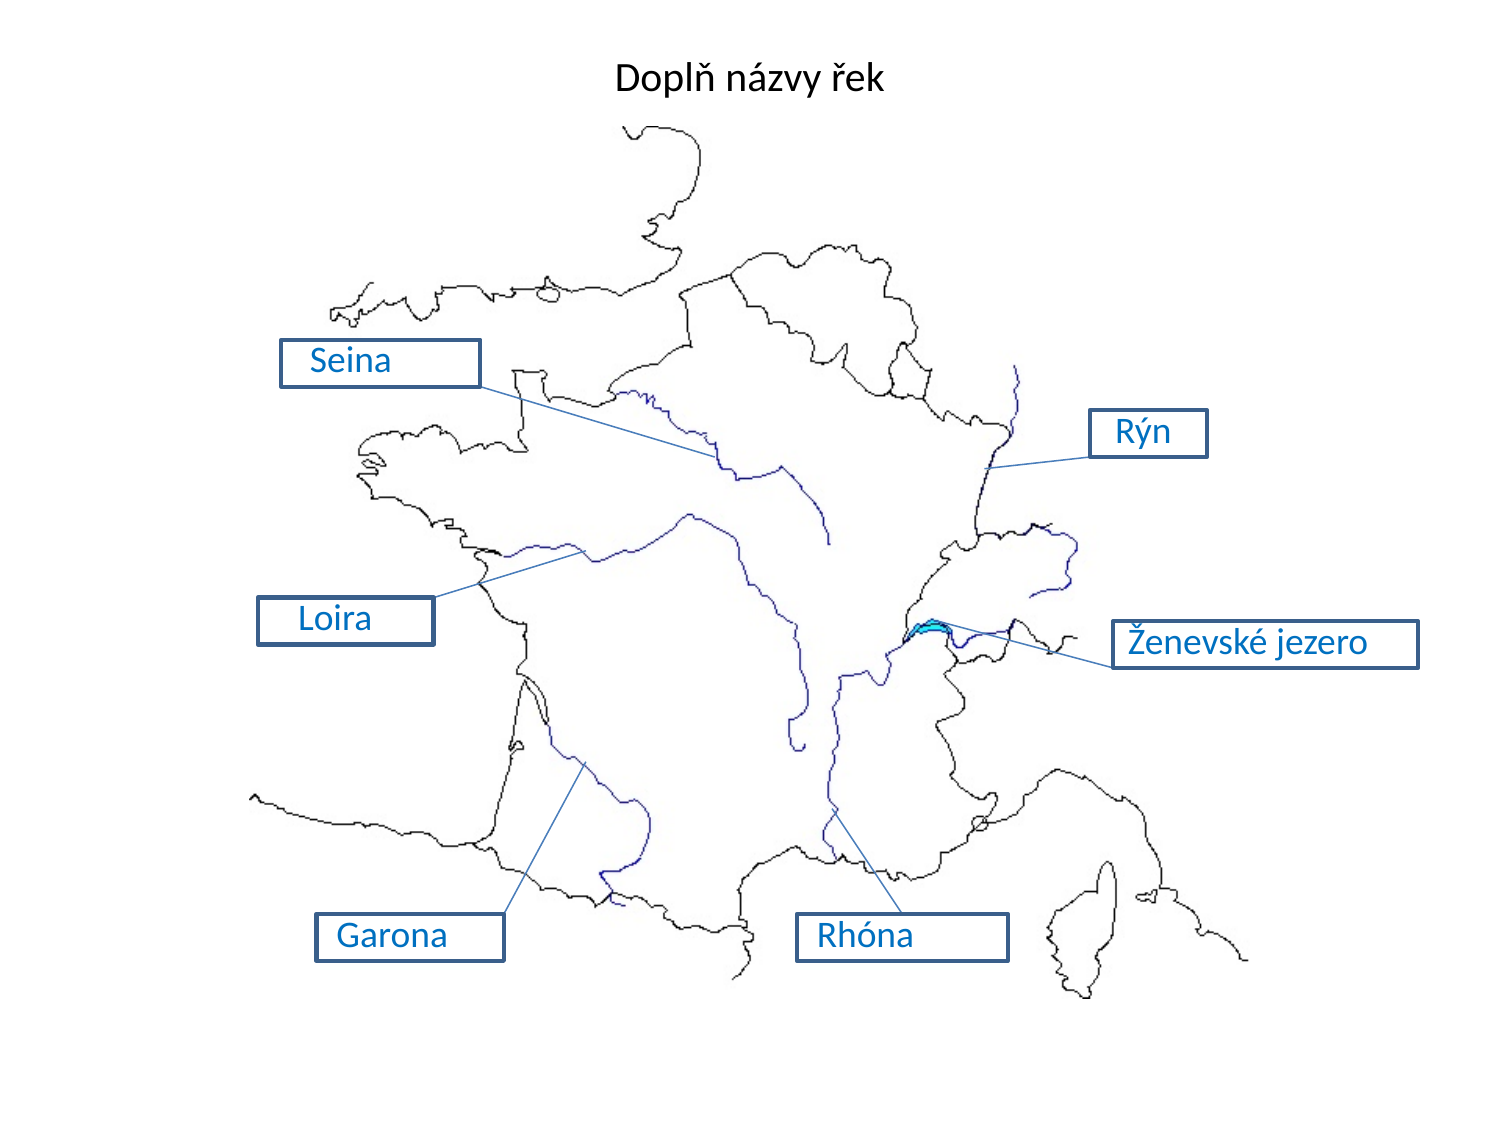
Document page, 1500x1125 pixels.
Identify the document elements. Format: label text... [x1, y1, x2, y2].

picture [249, 126, 1251, 999]
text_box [937, 620, 1114, 669]
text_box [468, 796, 622, 880]
text_box Ženevské jezero [1254, 609, 1442, 670]
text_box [814, 825, 921, 897]
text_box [433, 550, 587, 598]
title Doplň názvy řek [75, 45, 1425, 106]
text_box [480, 386, 716, 458]
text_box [984, 456, 1091, 469]
